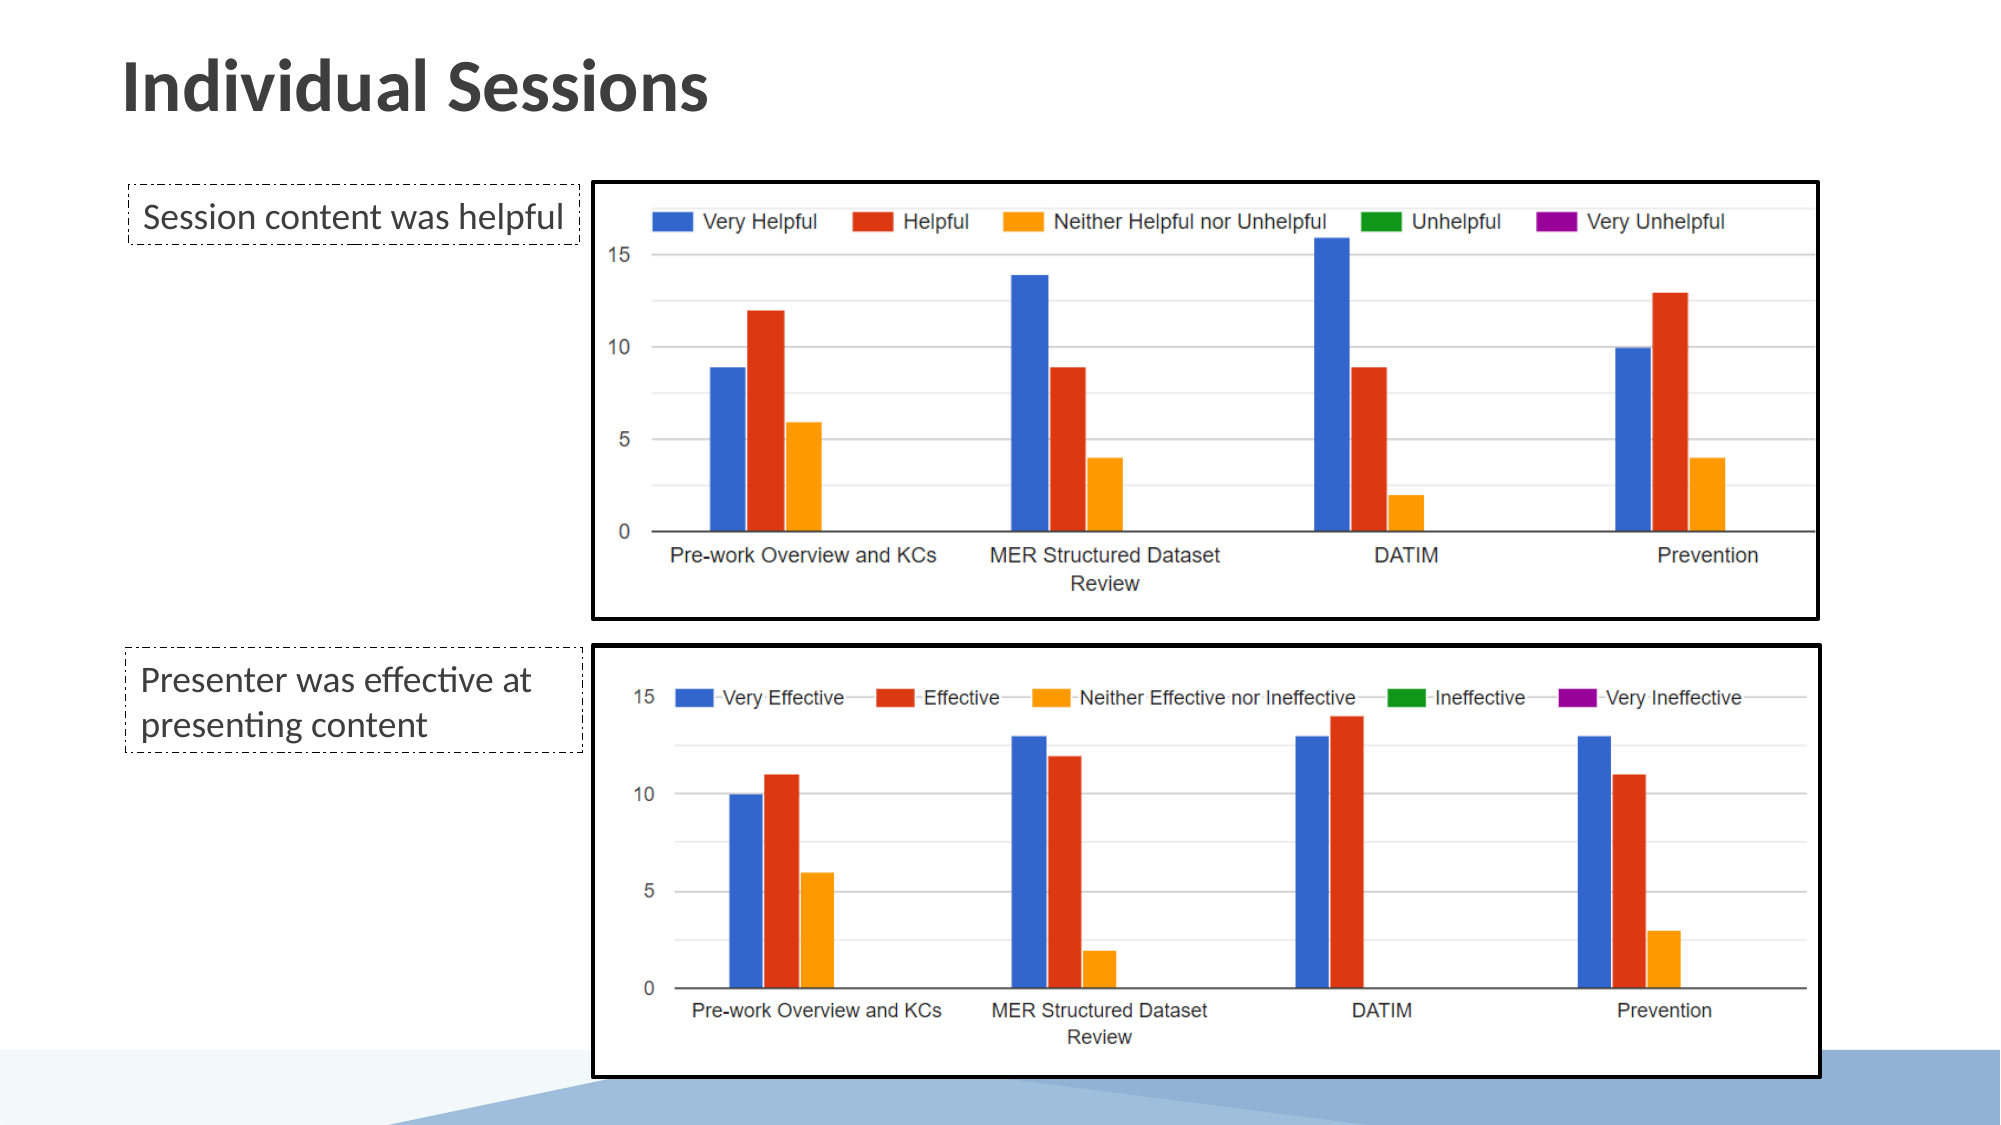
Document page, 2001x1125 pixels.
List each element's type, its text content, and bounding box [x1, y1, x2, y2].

picture [595, 647, 1818, 1075]
picture [595, 184, 1816, 617]
text_box Presenter was effective at presenting content [125, 647, 583, 753]
text_box Session content was helpful [128, 184, 580, 245]
title Individual Sessions [107, 29, 1884, 162]
